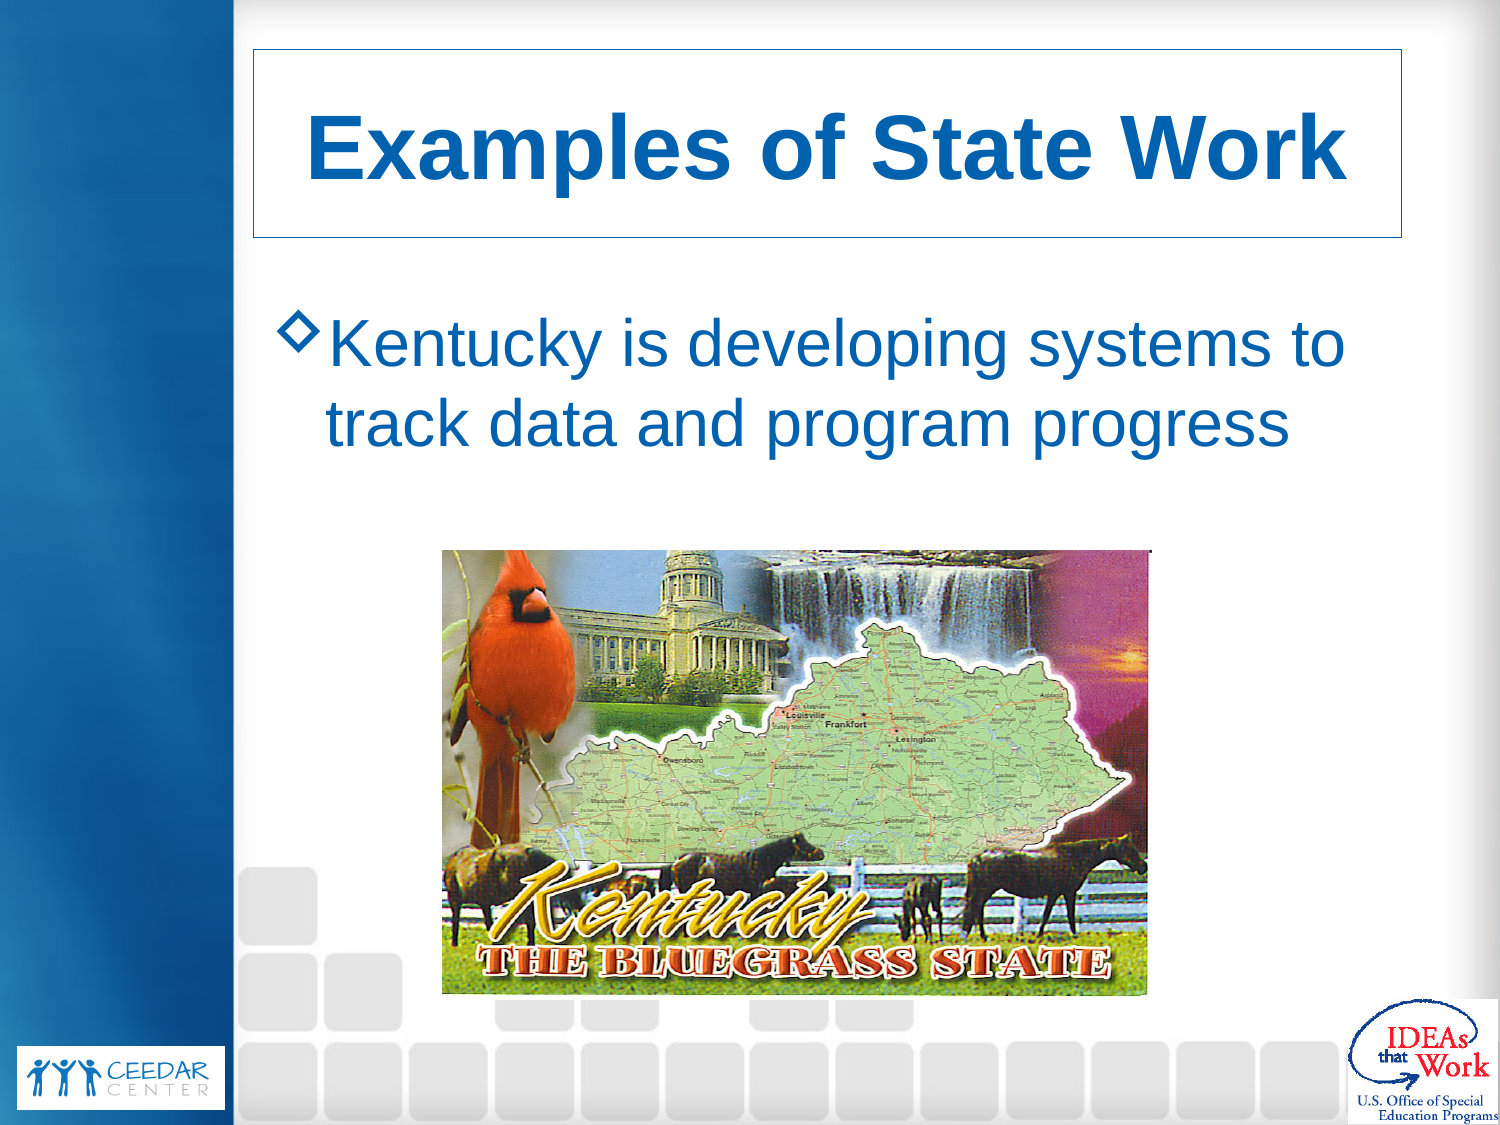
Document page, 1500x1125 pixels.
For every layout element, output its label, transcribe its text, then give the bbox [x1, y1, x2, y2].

picture [0, 0, 1500, 1125]
title Examples of State Work [253, 49, 1402, 238]
list Kentucky is developing systems to track data and program progress [253, 292, 1402, 888]
